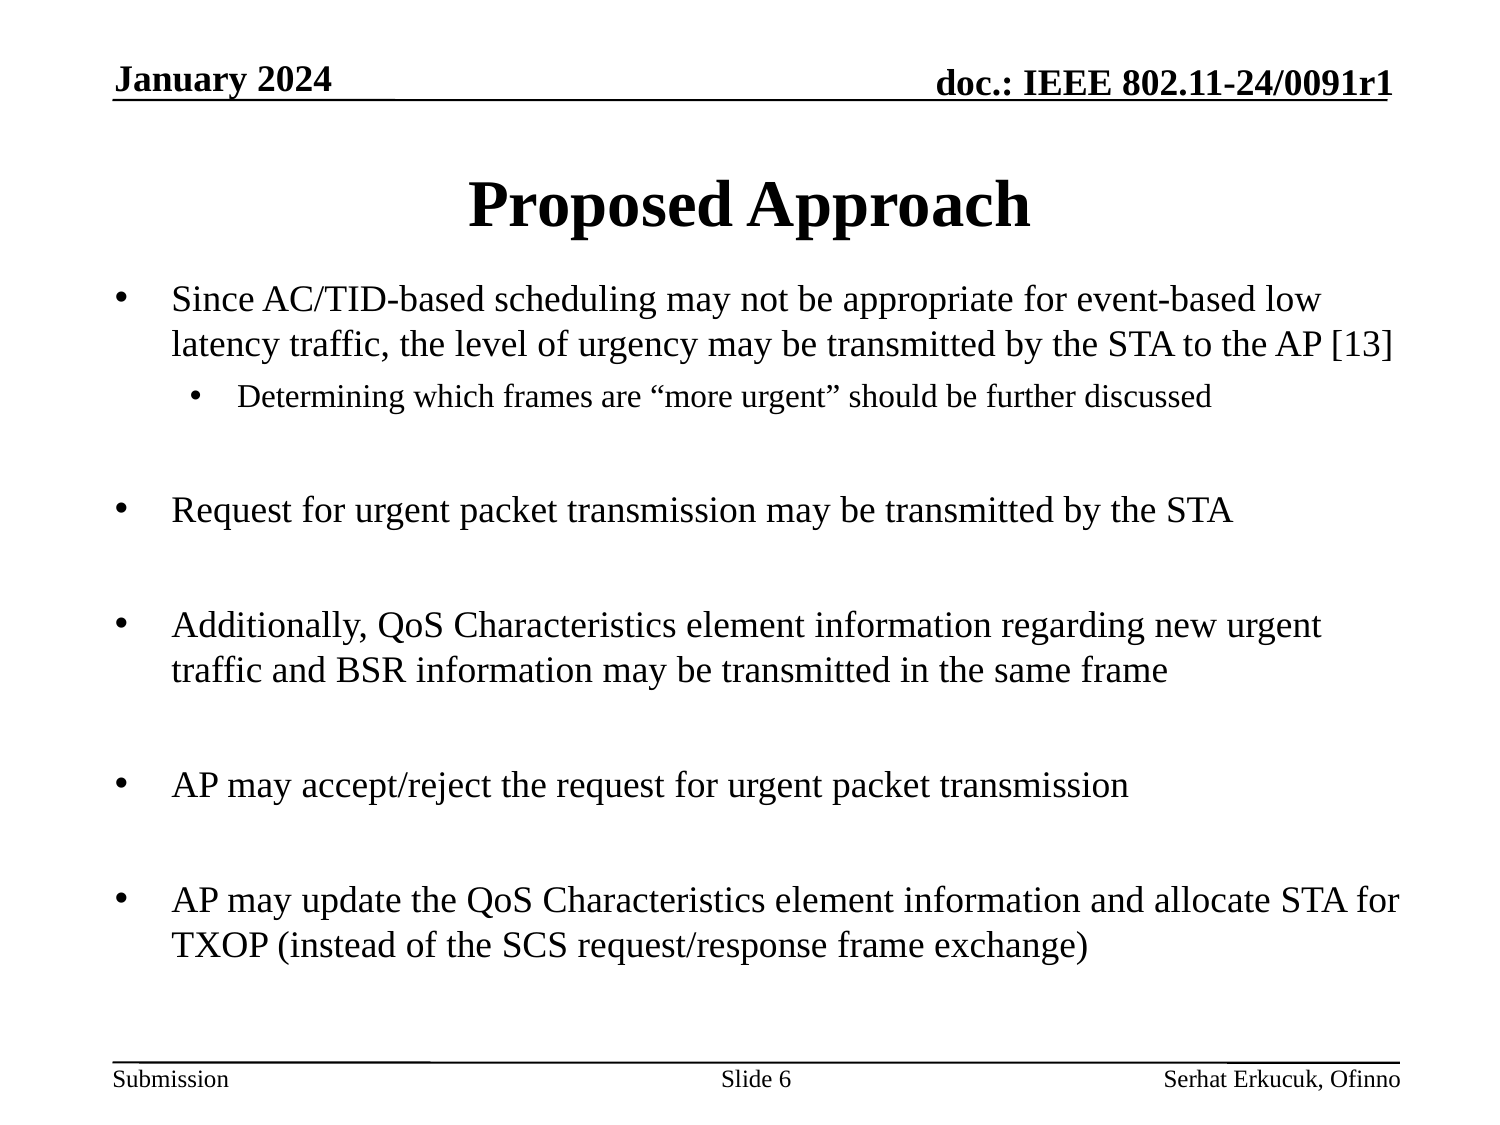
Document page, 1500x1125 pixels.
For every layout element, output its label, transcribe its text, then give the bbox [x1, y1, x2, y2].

title Proposed Approach [112, 112, 1388, 266]
footer Serhat Erkucuk, Ofinno [902, 1061, 1402, 1093]
slide_number Slide 6 [712, 1061, 800, 1123]
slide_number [114, 54, 493, 100]
text_box Since AC/TID-based scheduling may not be appropriate for event-based low latency traffic, the level of urgency may be transmitted by the STA to the AP [13] Determining which frames are “more urgent” should be further discussed Request for urgent packet transmission may be transmitted by the STA Additionally, QoS Characteristics element information regarding new urgent traffic and BSR information may be transmitted in the same frame AP may accept/reject the request for urgent packet transmission AP may update the QoS Characteristics element information and allocate STA for TXOP (instead of the SCS request/response frame exchange) [99, 266, 1425, 1050]
